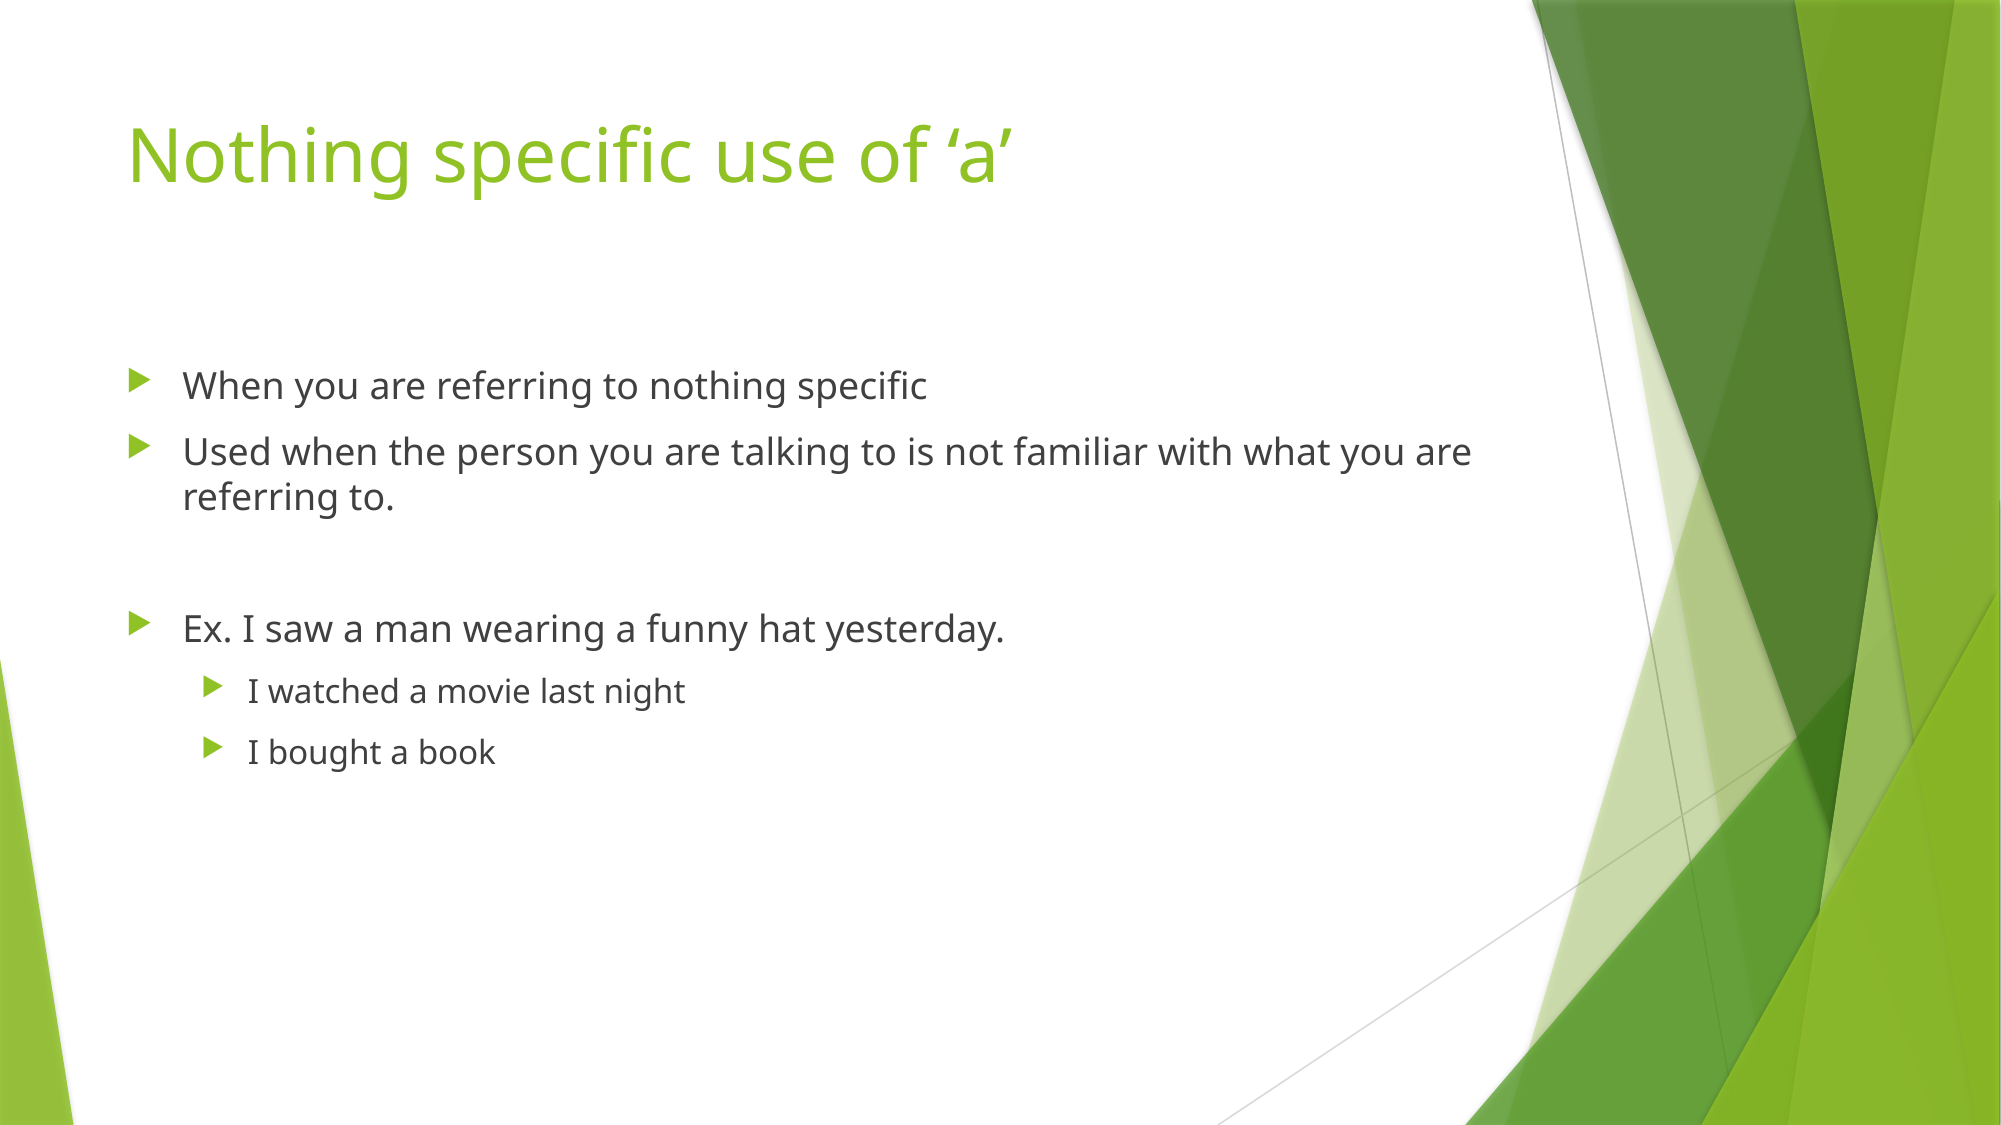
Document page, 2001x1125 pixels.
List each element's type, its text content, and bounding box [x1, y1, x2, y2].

list When you are referring to nothing specific Used when the person you are talking to is not familiar with what you are referring to. Ex. I saw a man wearing a funny hat yesterday. I watched a movie last night I bought a book [111, 354, 1522, 992]
title Nothing specific use of ‘a’ [111, 99, 1522, 317]
